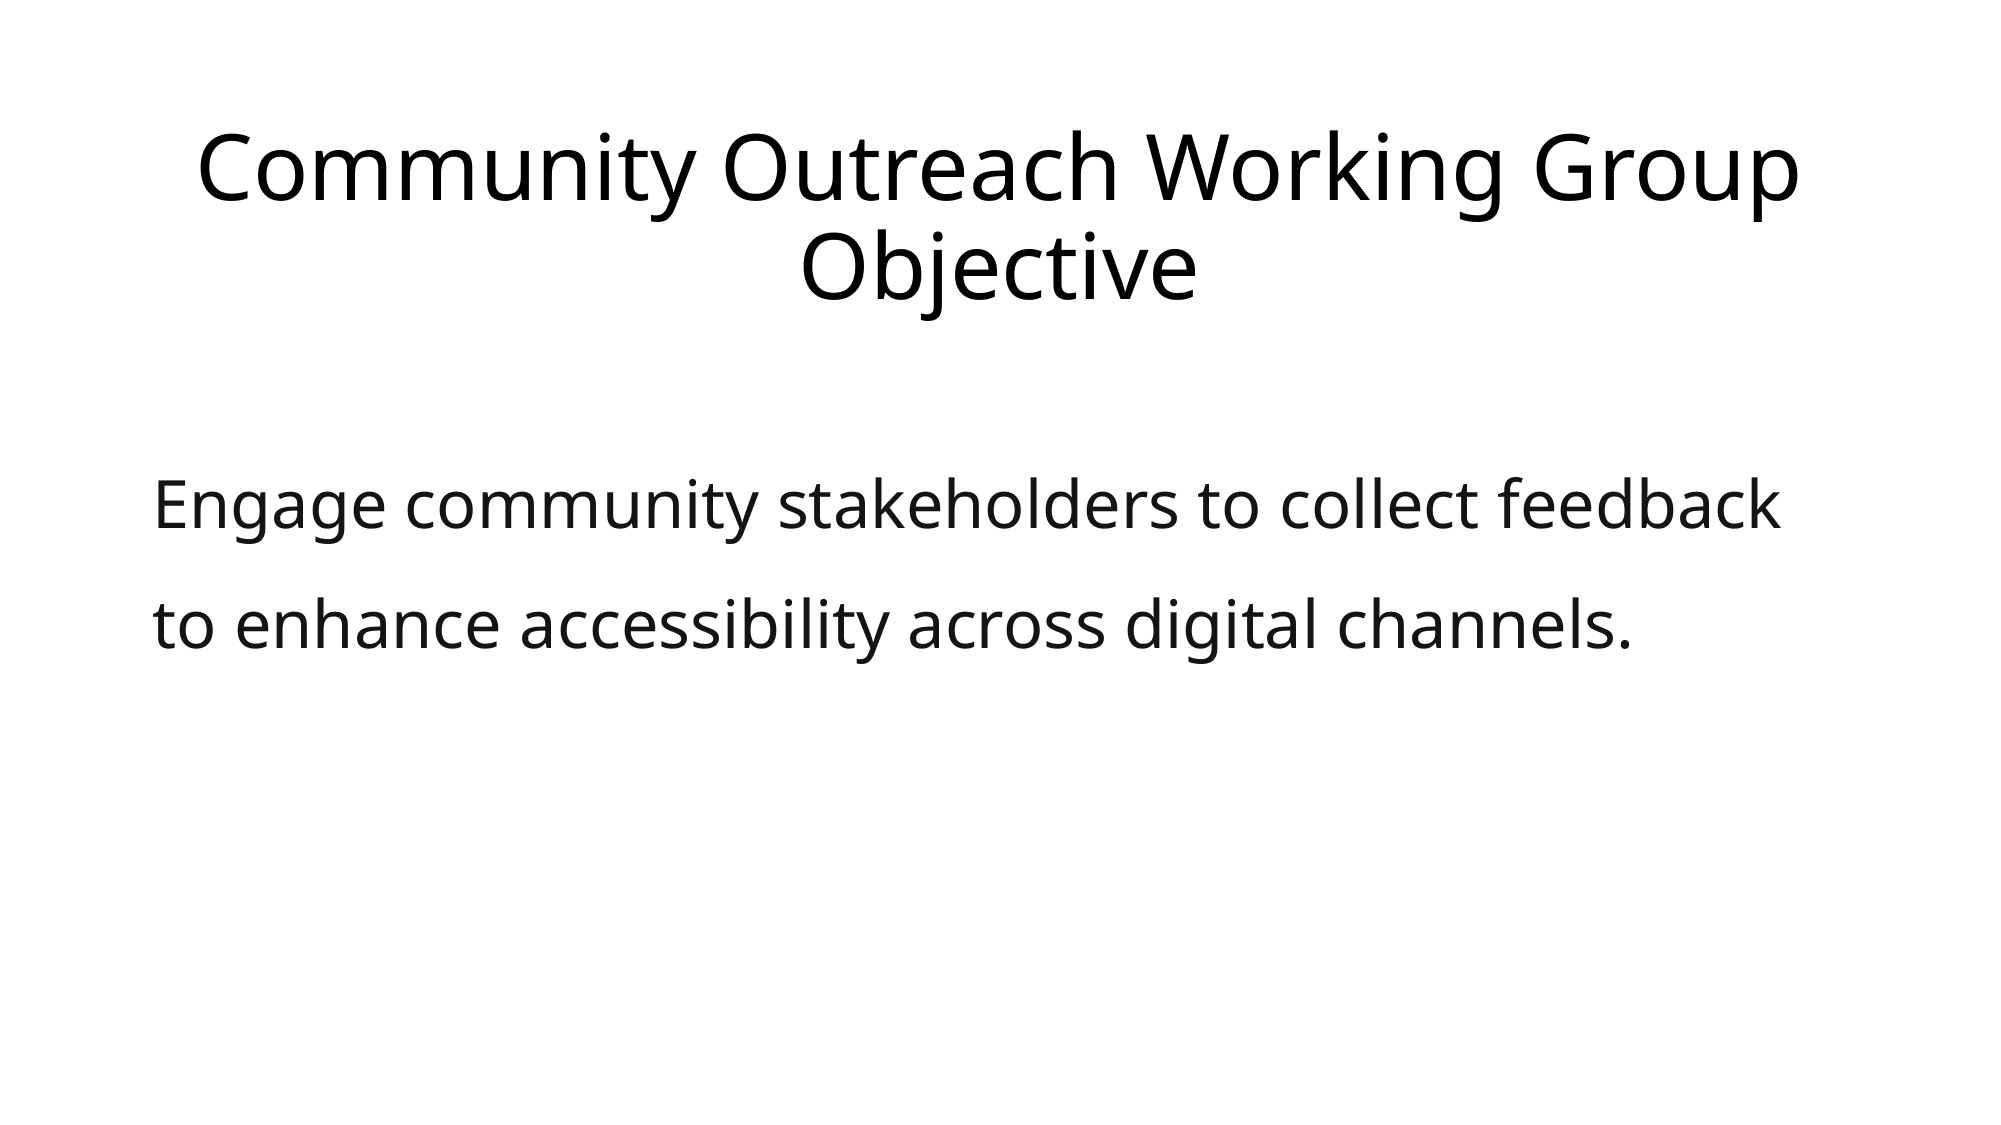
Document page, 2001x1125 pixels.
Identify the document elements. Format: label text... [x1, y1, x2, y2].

title Community Outreach Working Group Objective [137, 111, 1863, 330]
list Engage community stakeholders to collect feedback to enhance accessibility across digital channels. [137, 414, 1863, 1014]
